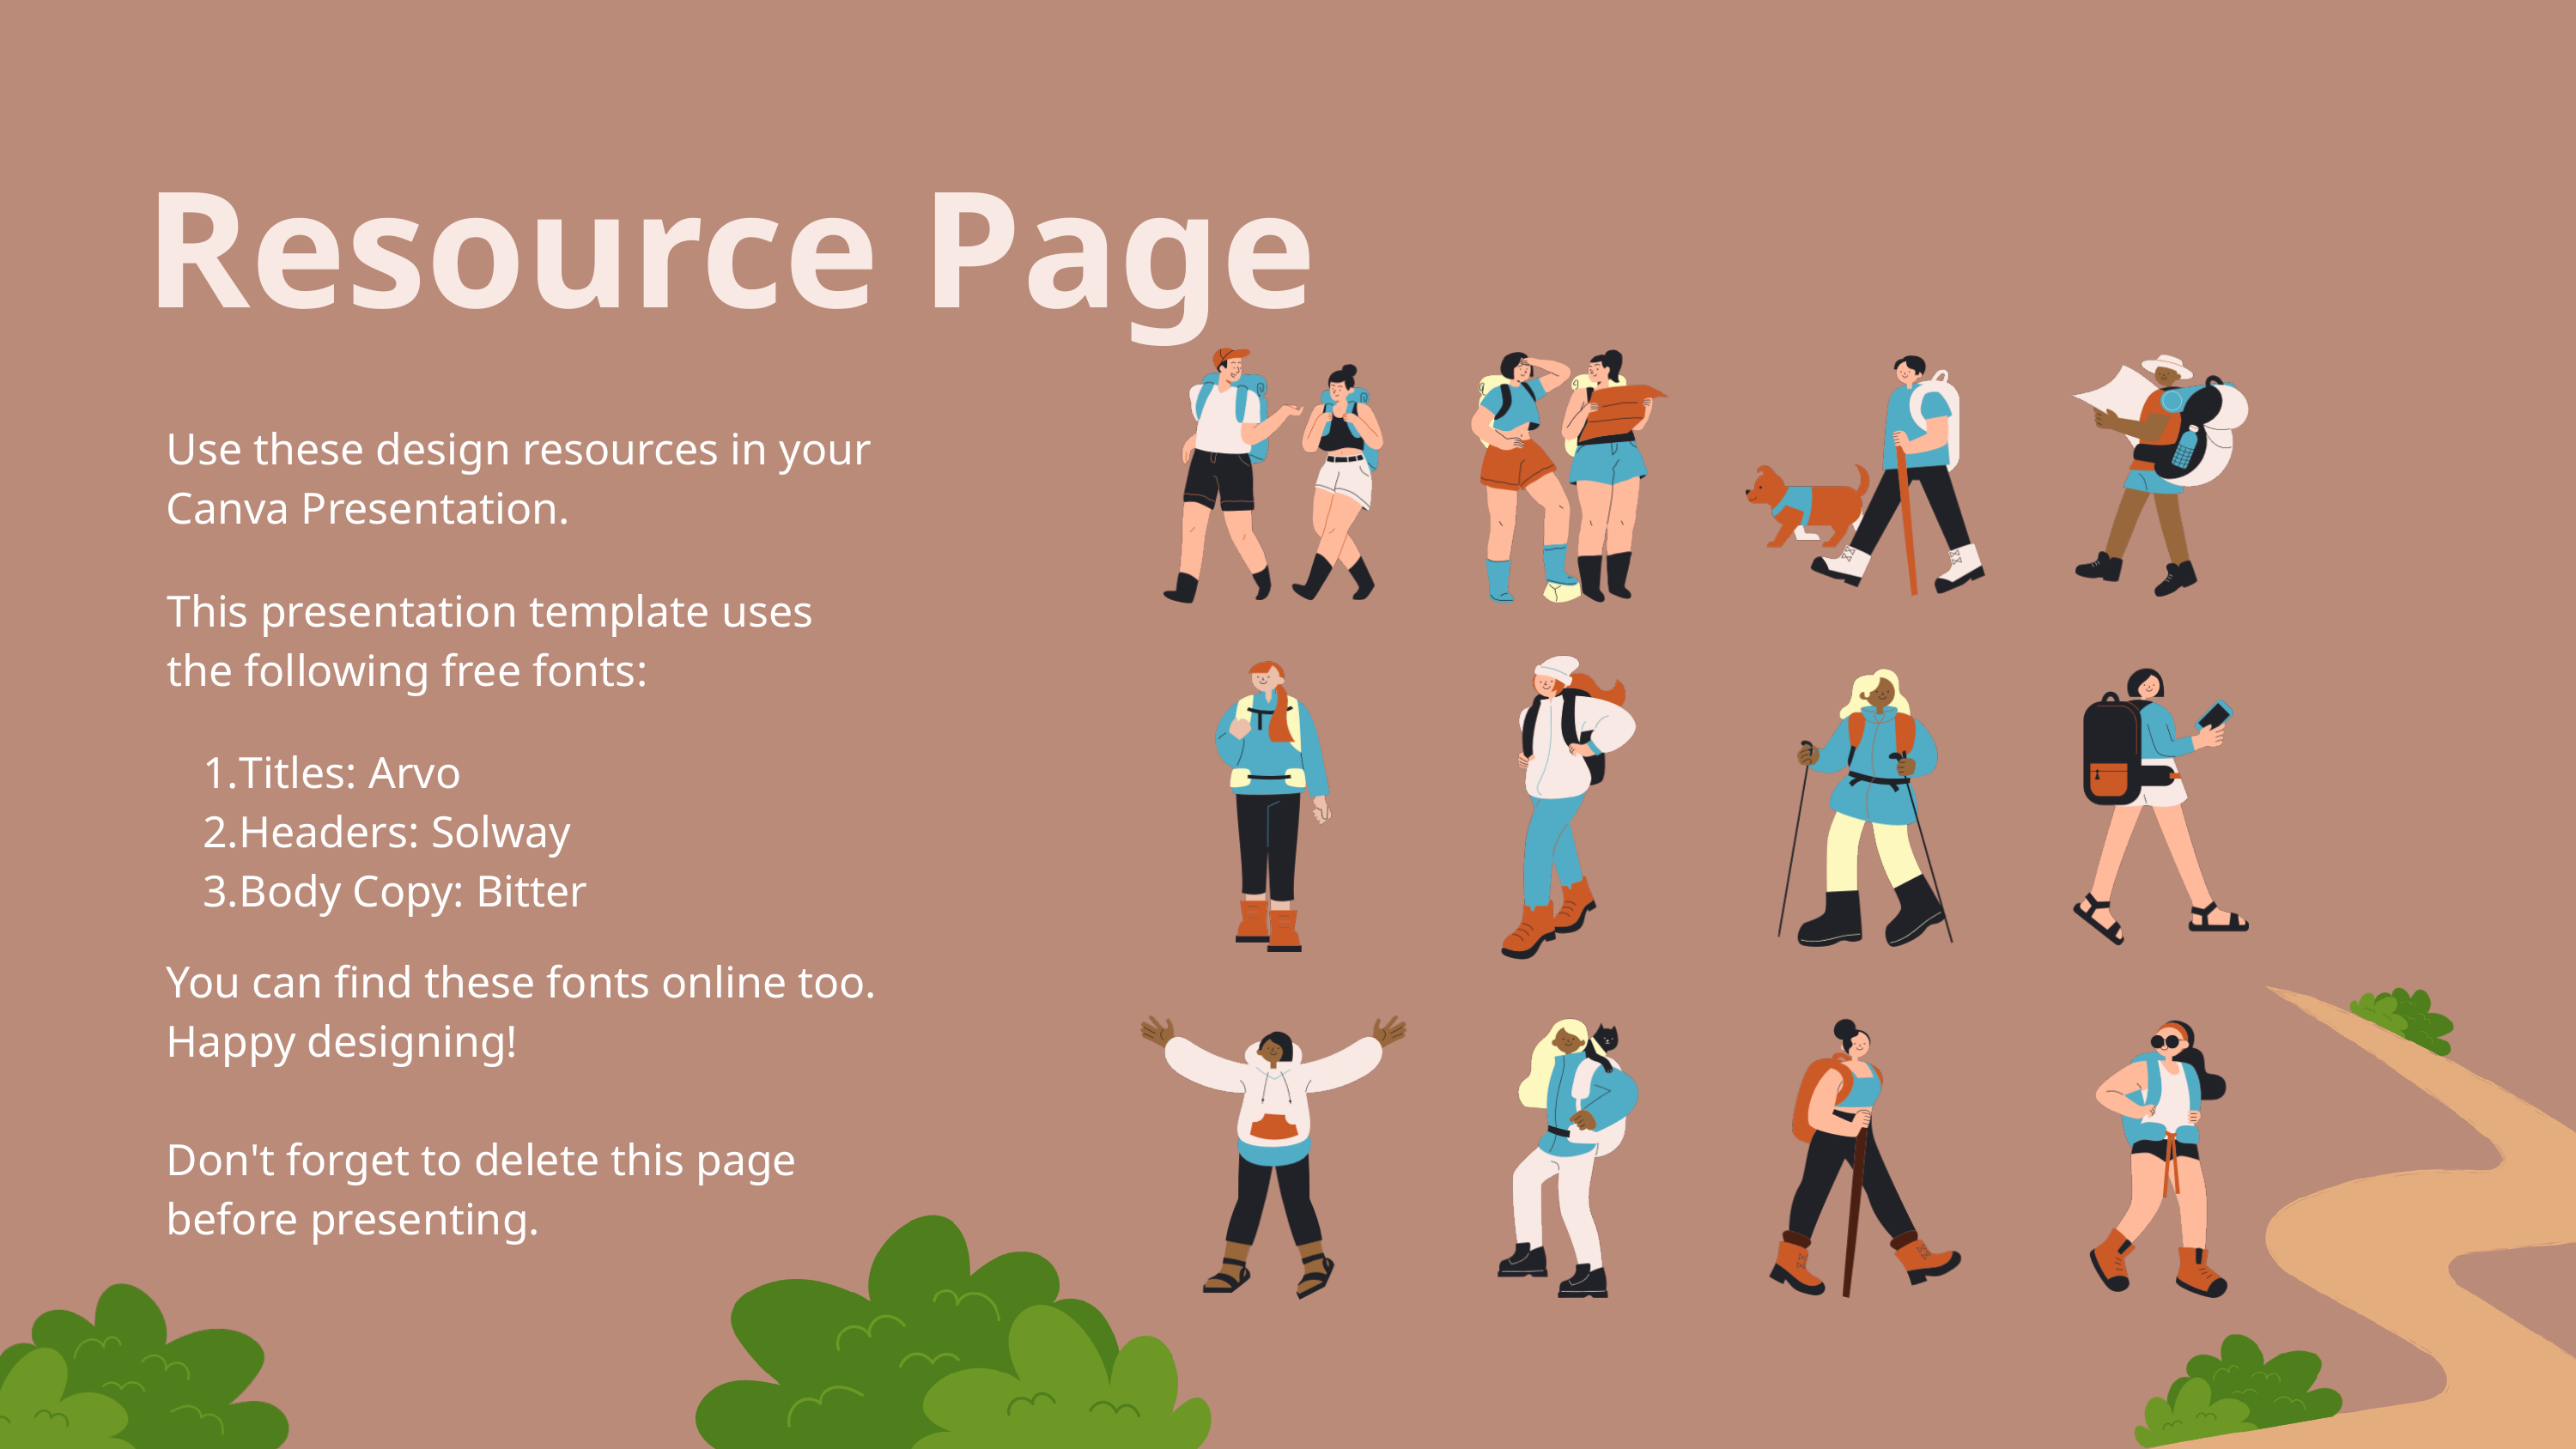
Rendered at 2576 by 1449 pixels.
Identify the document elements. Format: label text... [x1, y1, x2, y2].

picture [691, 347, 2576, 1449]
text_box This presentation template uses the following free fonts: [167, 576, 826, 695]
picture [0, 1282, 293, 1449]
text_box Use these design resources in your Canva Presentation. You can find these fonts online too. Happy designing! Don't forget to delete this page before presenting. [166, 916, 879, 1244]
text_box Resource Page [144, 107, 1685, 340]
text_box Titles: Arvo Headers: Solway Body Copy: Bitter [166, 737, 898, 916]
text_box Use these design resources in your Canva Presentation. You can find these fonts online too. Happy designing! Don't forget to delete this page before presenting. [166, 414, 879, 737]
